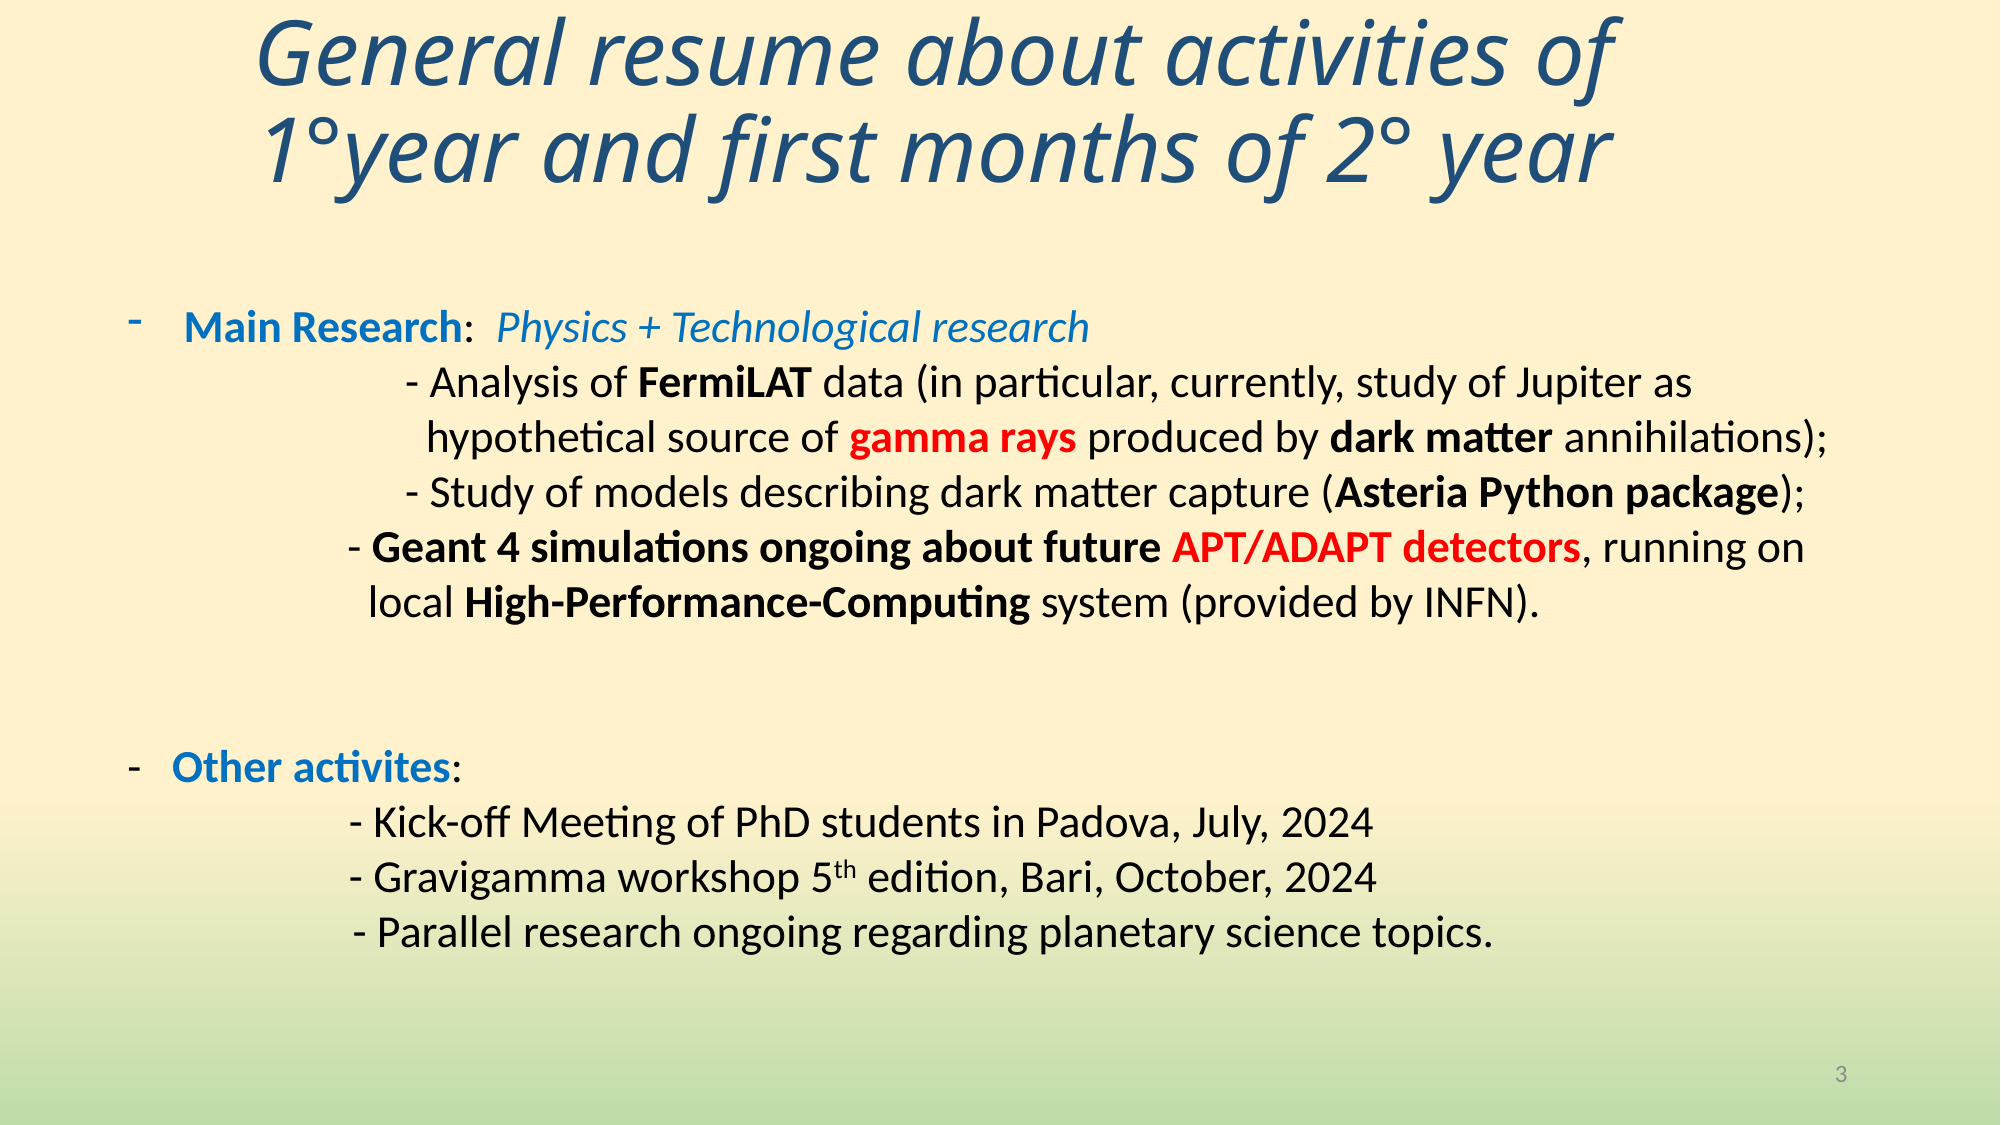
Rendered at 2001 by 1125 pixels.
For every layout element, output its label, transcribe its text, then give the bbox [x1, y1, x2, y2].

slide_number 3 [1412, 1042, 1863, 1103]
title General resume about activities of 1°year and first months of 2° year [159, 0, 1709, 210]
text_box Main Research: Physics + Technological research - Analysis of FermiLAT data (in particular, currently, study of Jupiter as hypothetical source of gamma rays produced by dark matter annihilations); - Study of models describing dark matter capture (Asteria Python package); - Geant 4 simulations ongoing about future APT/ADAPT detectors, running on local High-Performance-Computing system (provided by INFN). - Other activites: - Kick-off Meeting of PhD students in Padova, July, 2024 - Gravigamma workshop 5th edition, Bari, October, 2024 - Parallel research ongoing regarding planetary science topics. [112, 289, 1929, 964]
